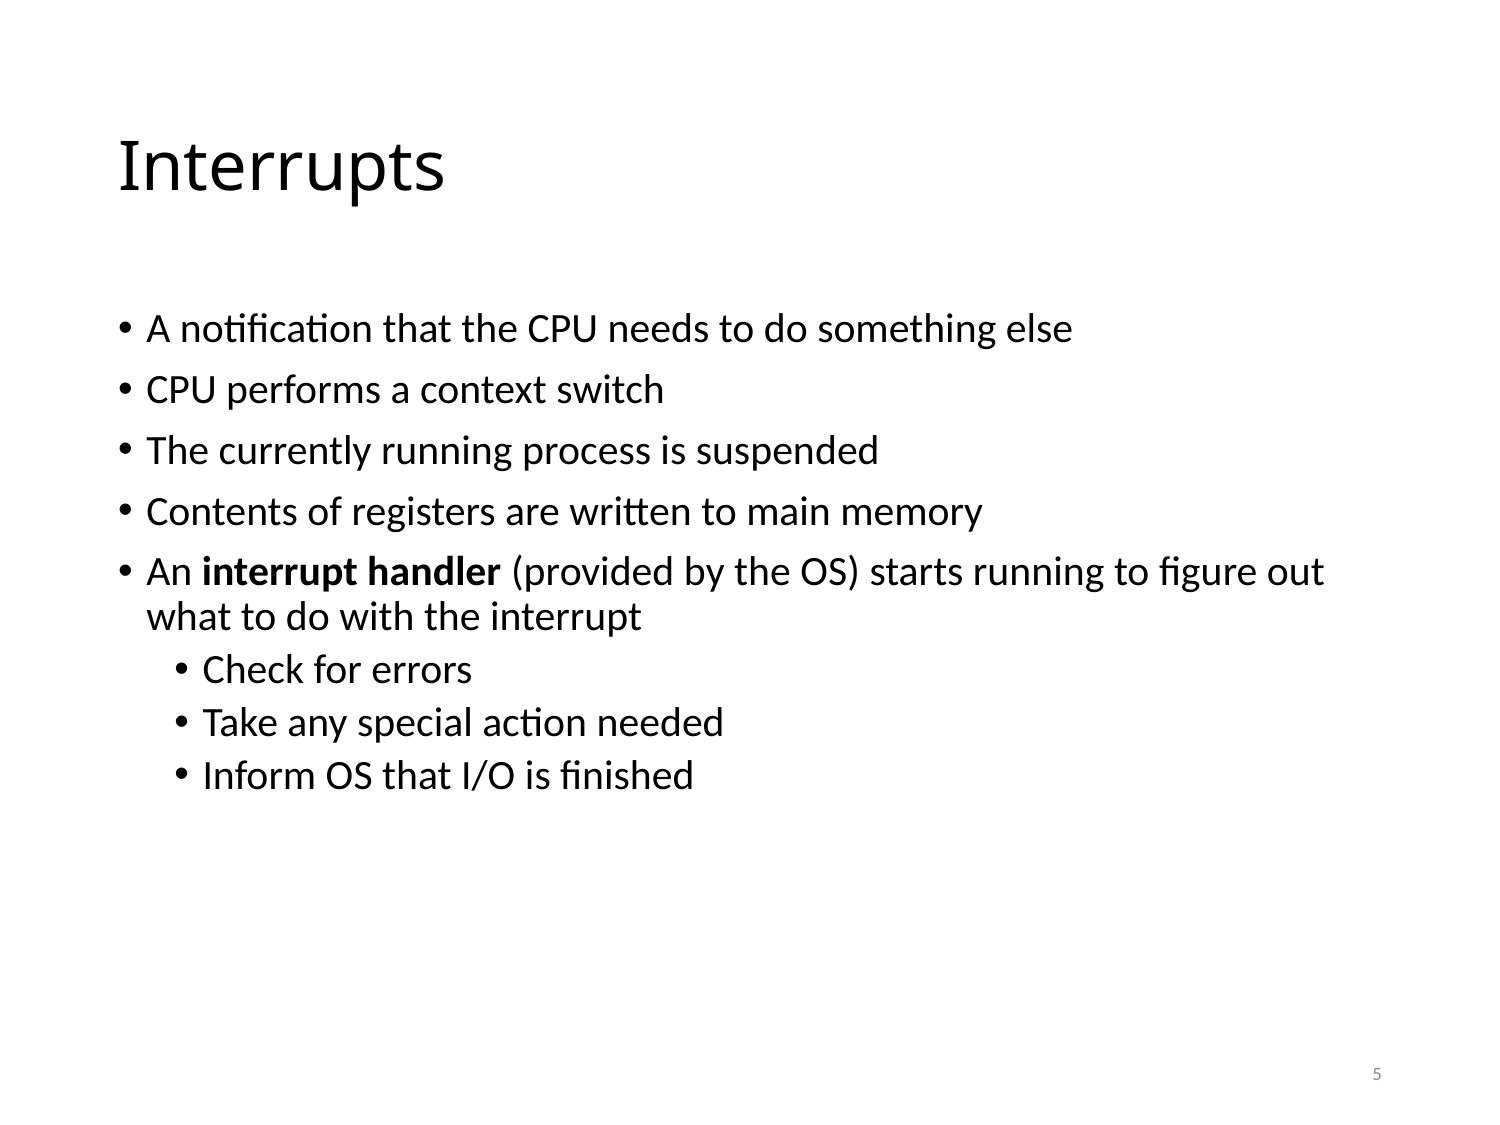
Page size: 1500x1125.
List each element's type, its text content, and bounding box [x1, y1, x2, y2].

list A notification that the CPU needs to do something else CPU performs a context switch The currently running process is suspended Contents of registers are written to main memory An interrupt handler (provided by the OS) starts running to figure out what to do with the interrupt Check for errors Take any special action needed Inform OS that I/O is finished [103, 299, 1397, 1014]
title Interrupts [103, 59, 1397, 278]
slide_number 5 [1059, 1042, 1397, 1103]
